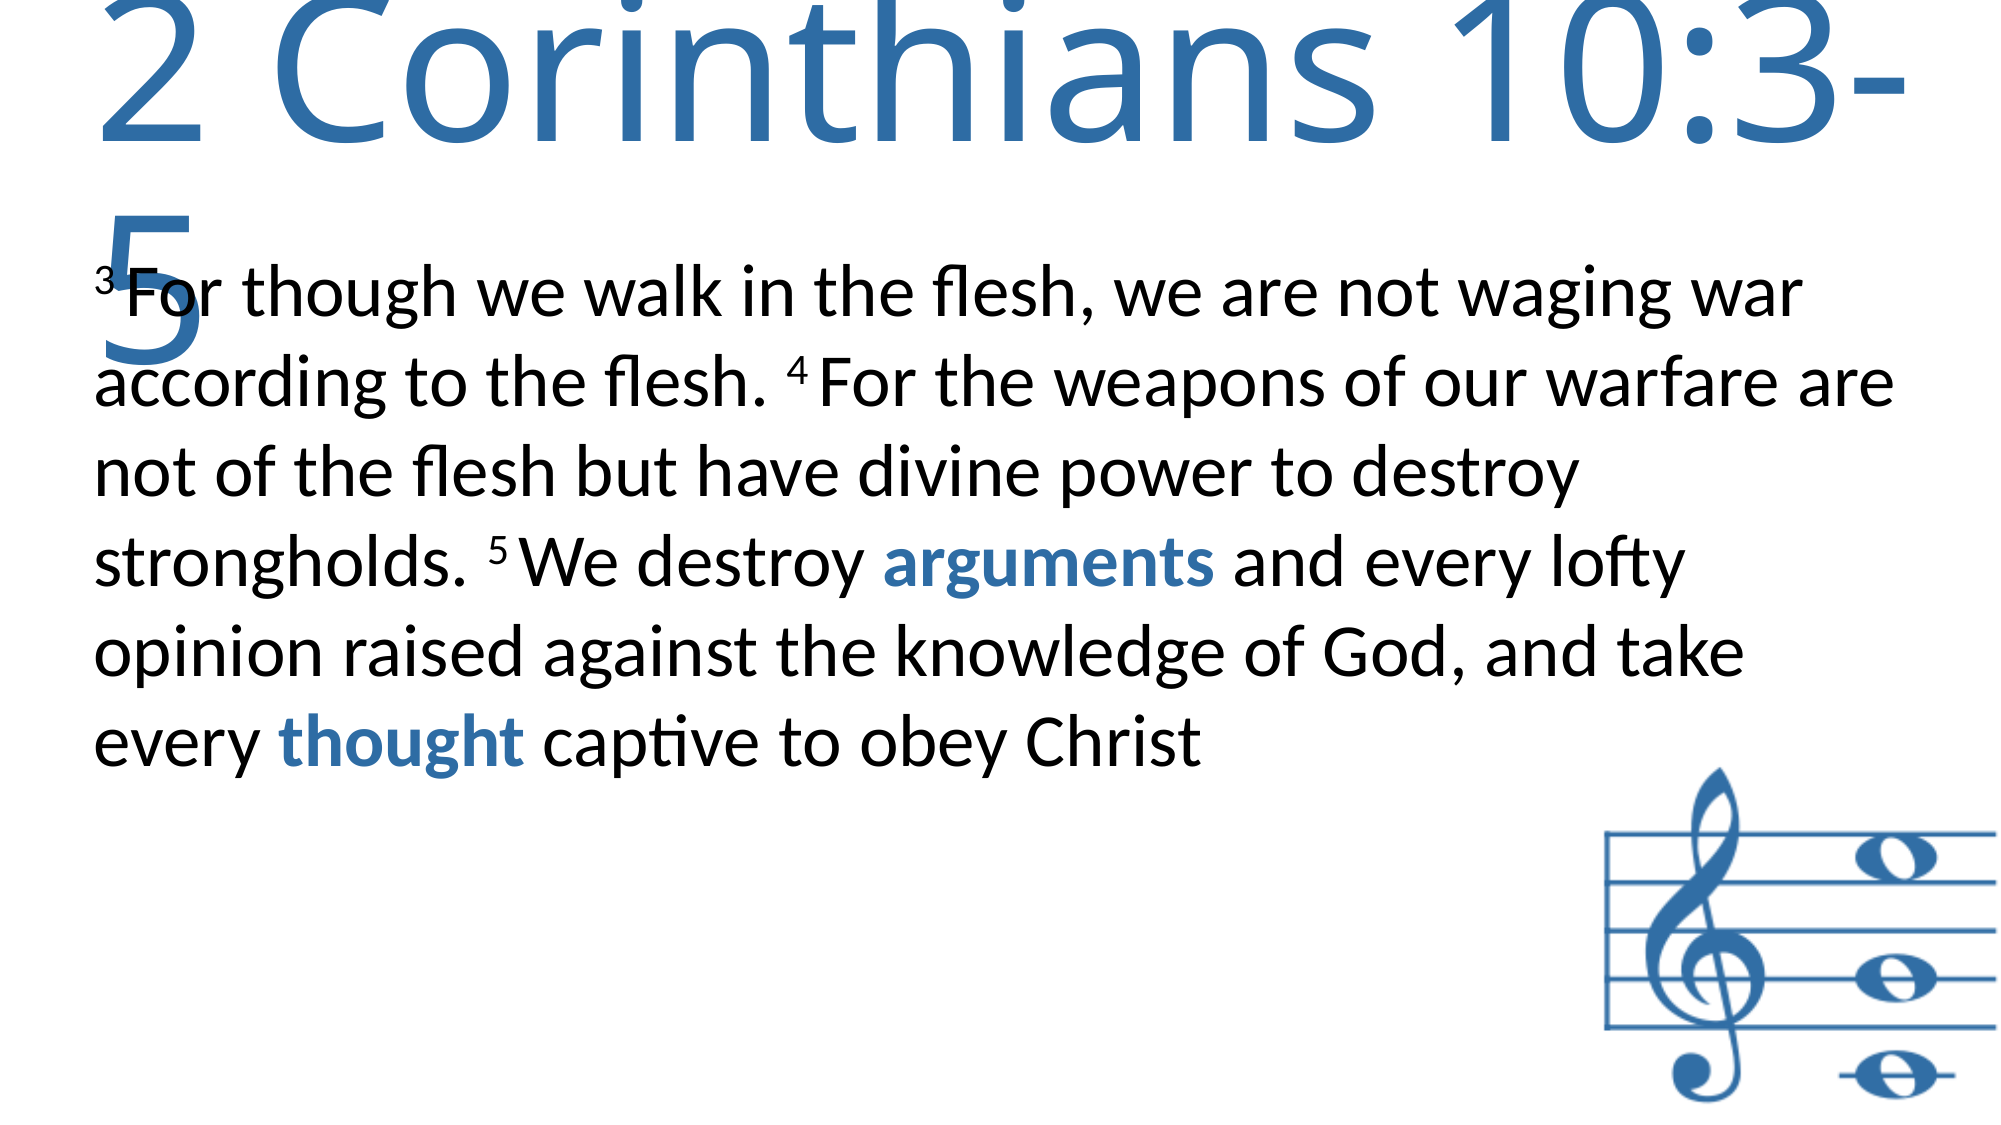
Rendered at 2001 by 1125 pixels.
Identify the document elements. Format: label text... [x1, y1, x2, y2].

text_box 3 For though we walk in the flesh, we are not waging war according to the flesh. 4 For the weapons of our warfare are not of the flesh but have divine power to destroy strongholds. 5 We destroy arguments and every lofty opinion raised against the knowledge of God, and take every thought captive to obey Christ [78, 234, 1950, 789]
title 2 Corinthians 10:3-5 [78, 77, 1935, 234]
picture [1581, 760, 2000, 1122]
